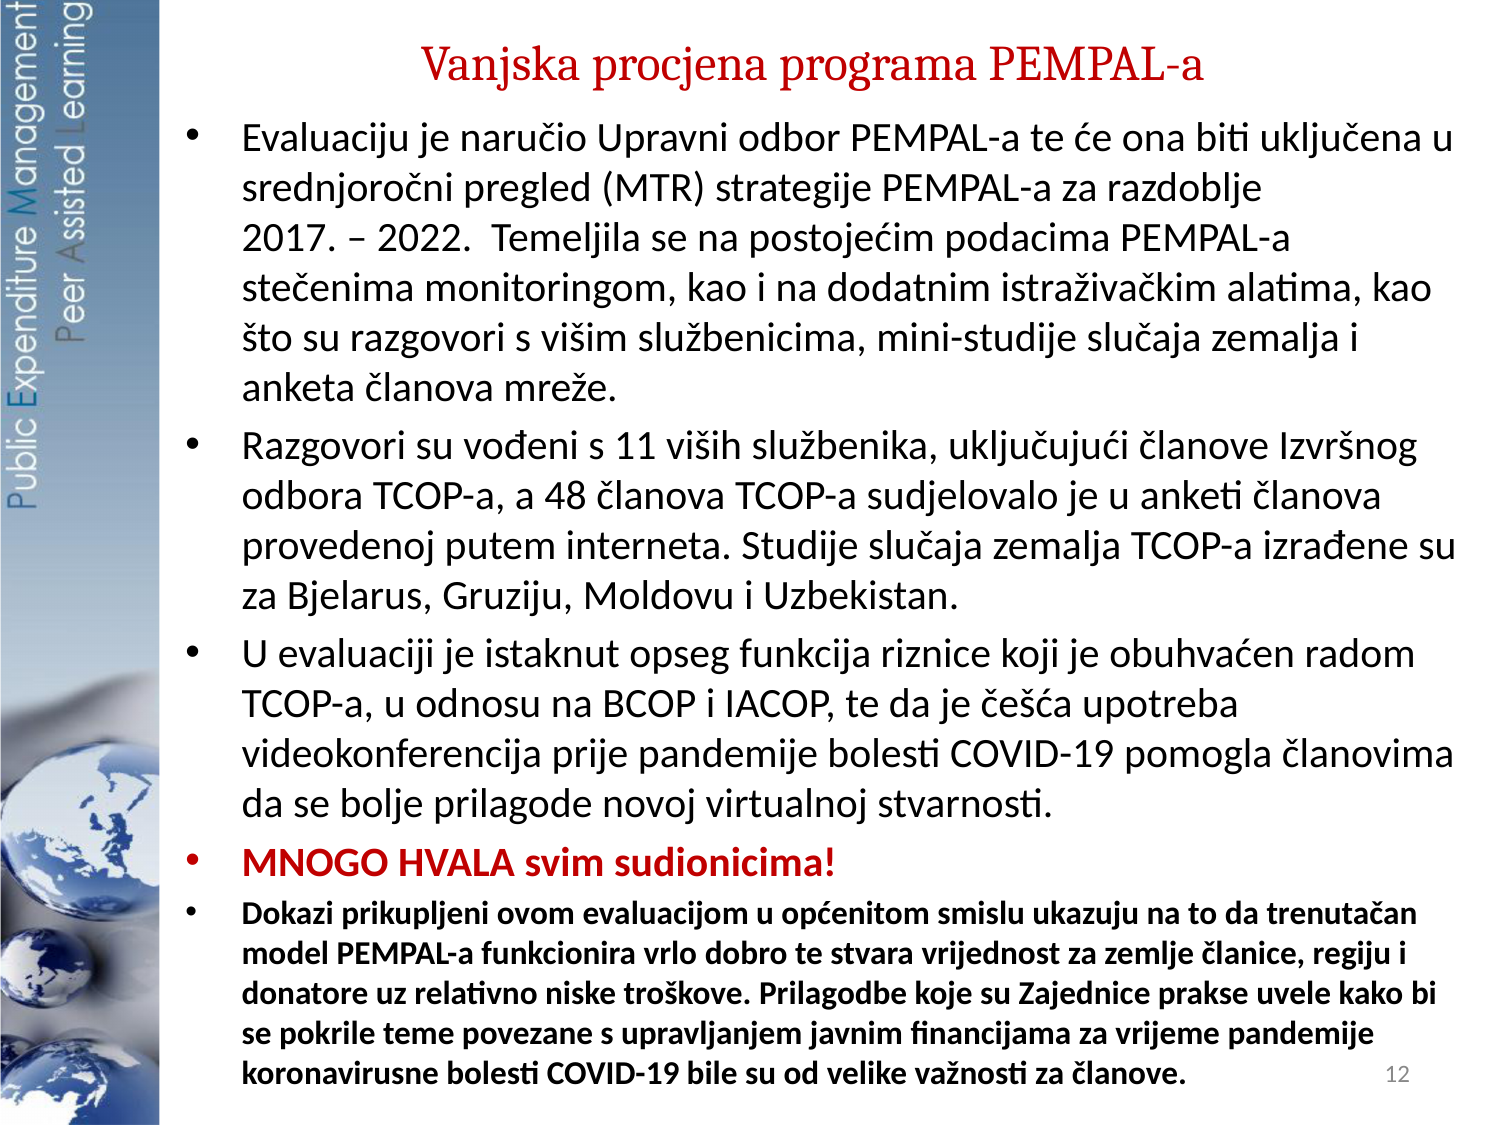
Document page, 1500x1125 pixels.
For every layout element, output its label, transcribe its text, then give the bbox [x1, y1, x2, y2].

text_box Vanjska procjena programa PEMPAL-a [199, 17, 1427, 101]
picture [0, 482, 643, 643]
list Evaluaciju je naručio Upravni odbor PEMPAL-a te će ona biti uključena u srednjoročni pregled (MTR) strategije PEMPAL-a za razdoblje 2017. – 2022. Temeljila se na postojećim podacima PEMPAL-a stečenima monitoringom, kao i na dodatnim istraživačkim alatima, kao što su razgovori s višim službenicima, mini-studije slučaja zemalja i anketa članova mreže. Razgovori su vođeni s 11 viših službenika, uključujući članove Izvršnog odbora TCOP-a, a 48 članova TCOP-a sudjelovalo je u anketi članova provedenoj putem interneta. Studije slučaja zemalja TCOP-a izrađene su za Bjelarus, Gruziju, Moldovu i Uzbekistan. U evaluaciji je istaknut opseg funkcija riznice koji je obuhvaćen radom TCOP-a, u odnosu na BCOP i IACOP, te da je češća upotreba videokonferencija prije pandemije bolesti COVID-19 pomogla članovima da se bolje prilagode novoj virtualnoj stvarnosti. MNOGO HVALA svim sudionicima! Dokazi prikupljeni ovom evaluacijom u općenitom smislu ukazuju na to da trenutačan model PEMPAL-a funkcionira vrlo dobro te stvara vrijednost za zemlje članice, regiju i donatore uz relativno niske troškove. Prilagodbe koje su Zajednice prakse uvele kako bi se pokrile teme povezane s upravljanjem javnim financijama za vrijeme pandemije koronavirusne bolesti COVID-19 bile su od velike važnosti za članove. [170, 101, 1483, 1103]
